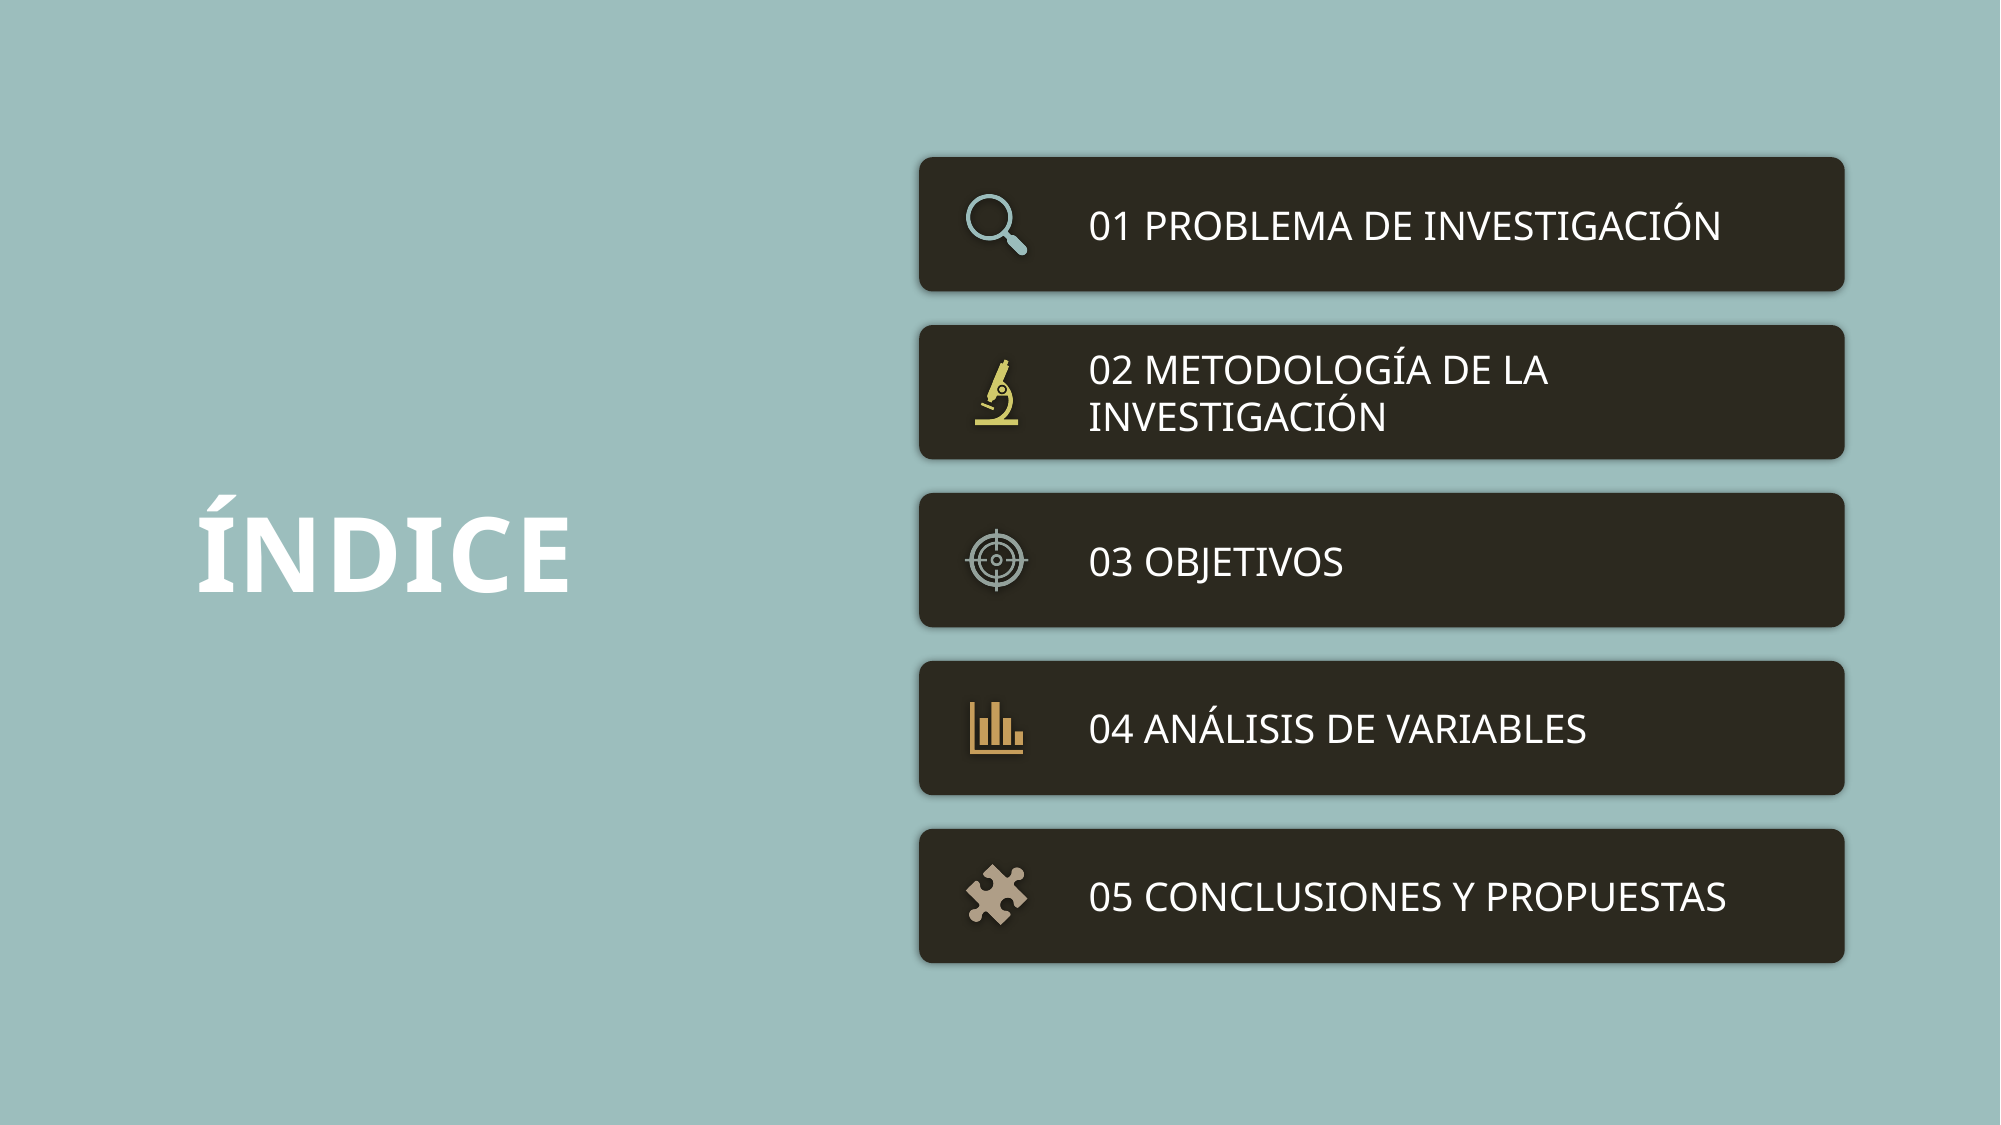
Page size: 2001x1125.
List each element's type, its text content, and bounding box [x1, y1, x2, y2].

title ÍNDICE [105, 105, 666, 1020]
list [918, 156, 1845, 964]
